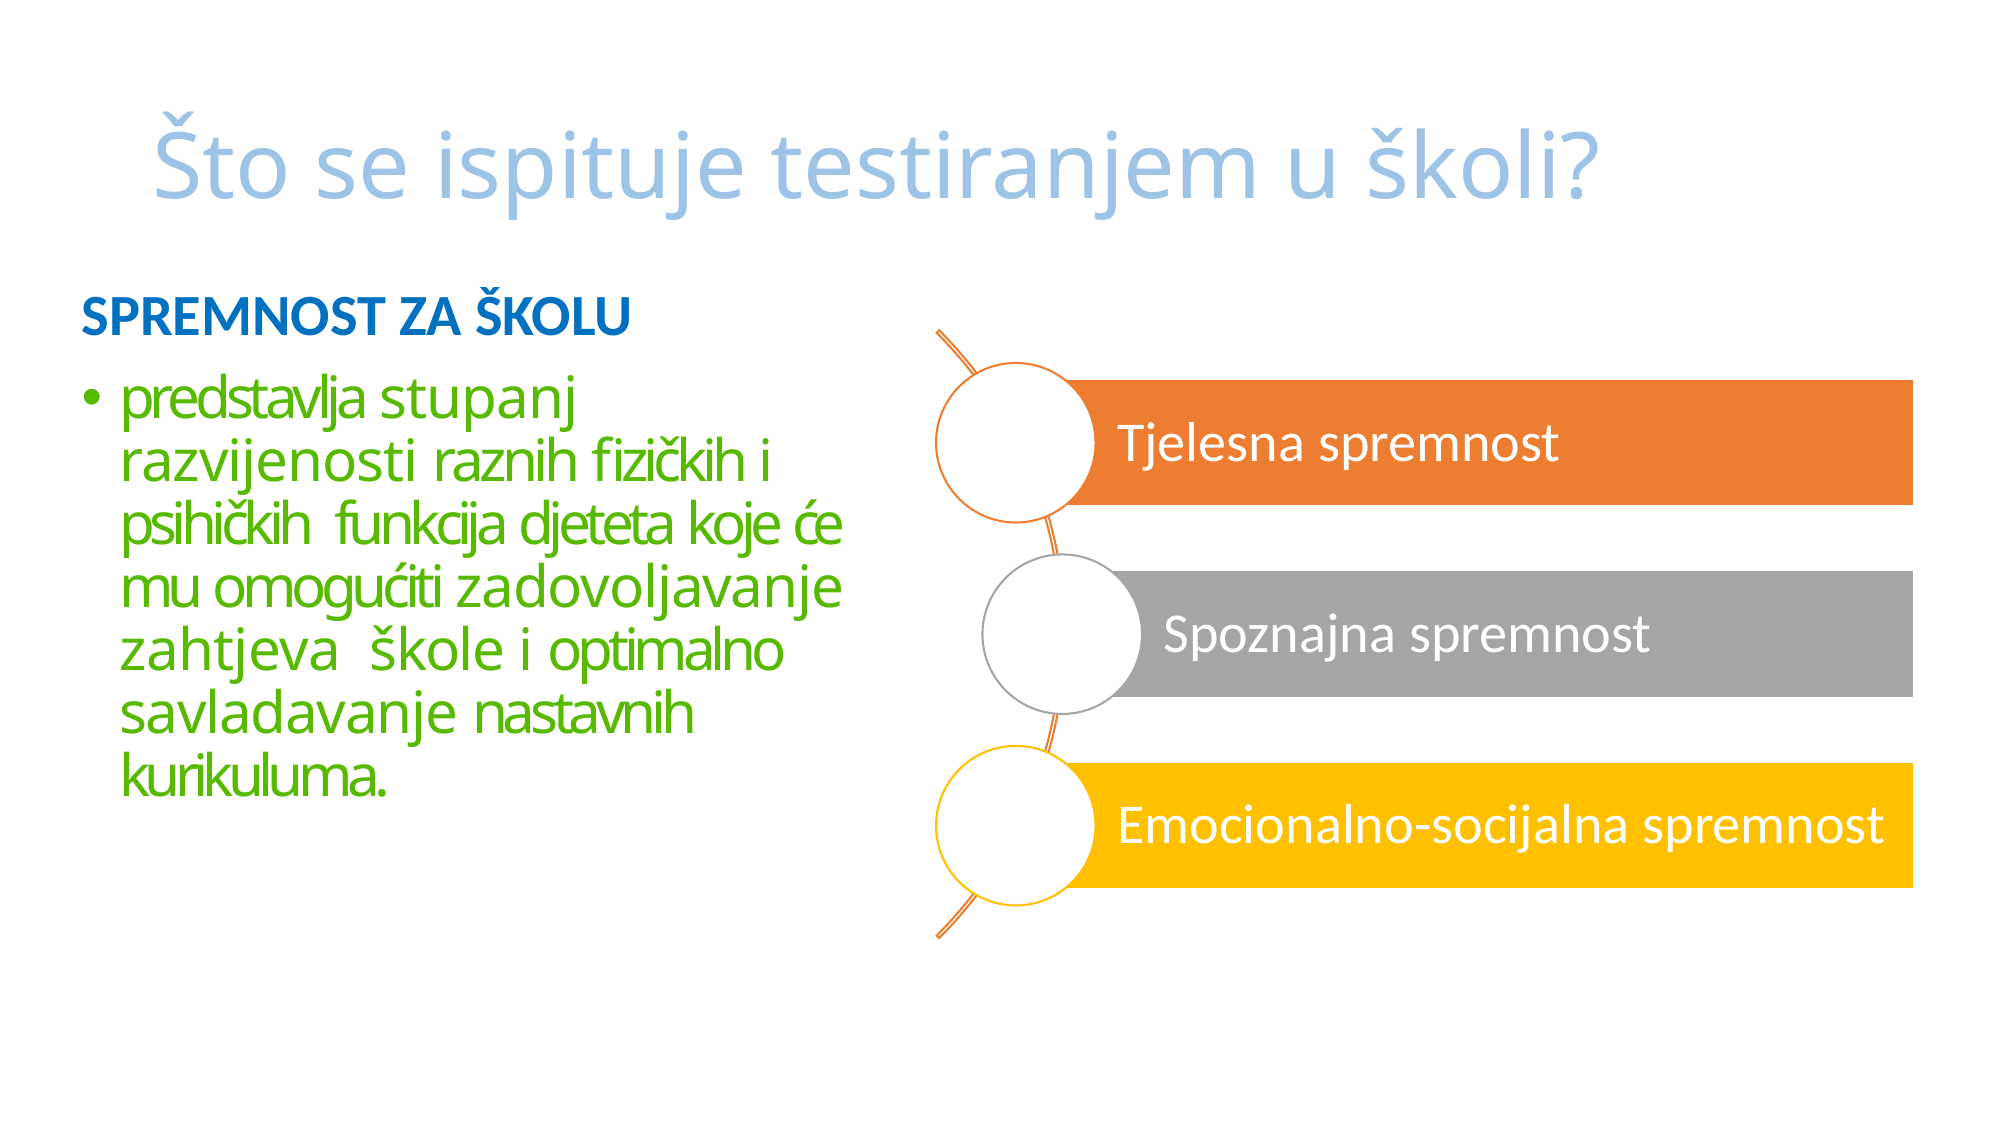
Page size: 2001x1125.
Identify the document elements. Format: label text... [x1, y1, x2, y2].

title Što se ispituje testiranjem u školi? [137, 59, 1863, 278]
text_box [927, 315, 1923, 954]
list SPREMNOST ZA ŠKOLU predstavlja stupanj razvijenosti raznih fizičkih i psihičkih funkcija djeteta koje će mu omogućiti zadovoljavanje zahtjeva škole i optimalno savladavanje nastavnih kurikuluma. [66, 277, 905, 992]
